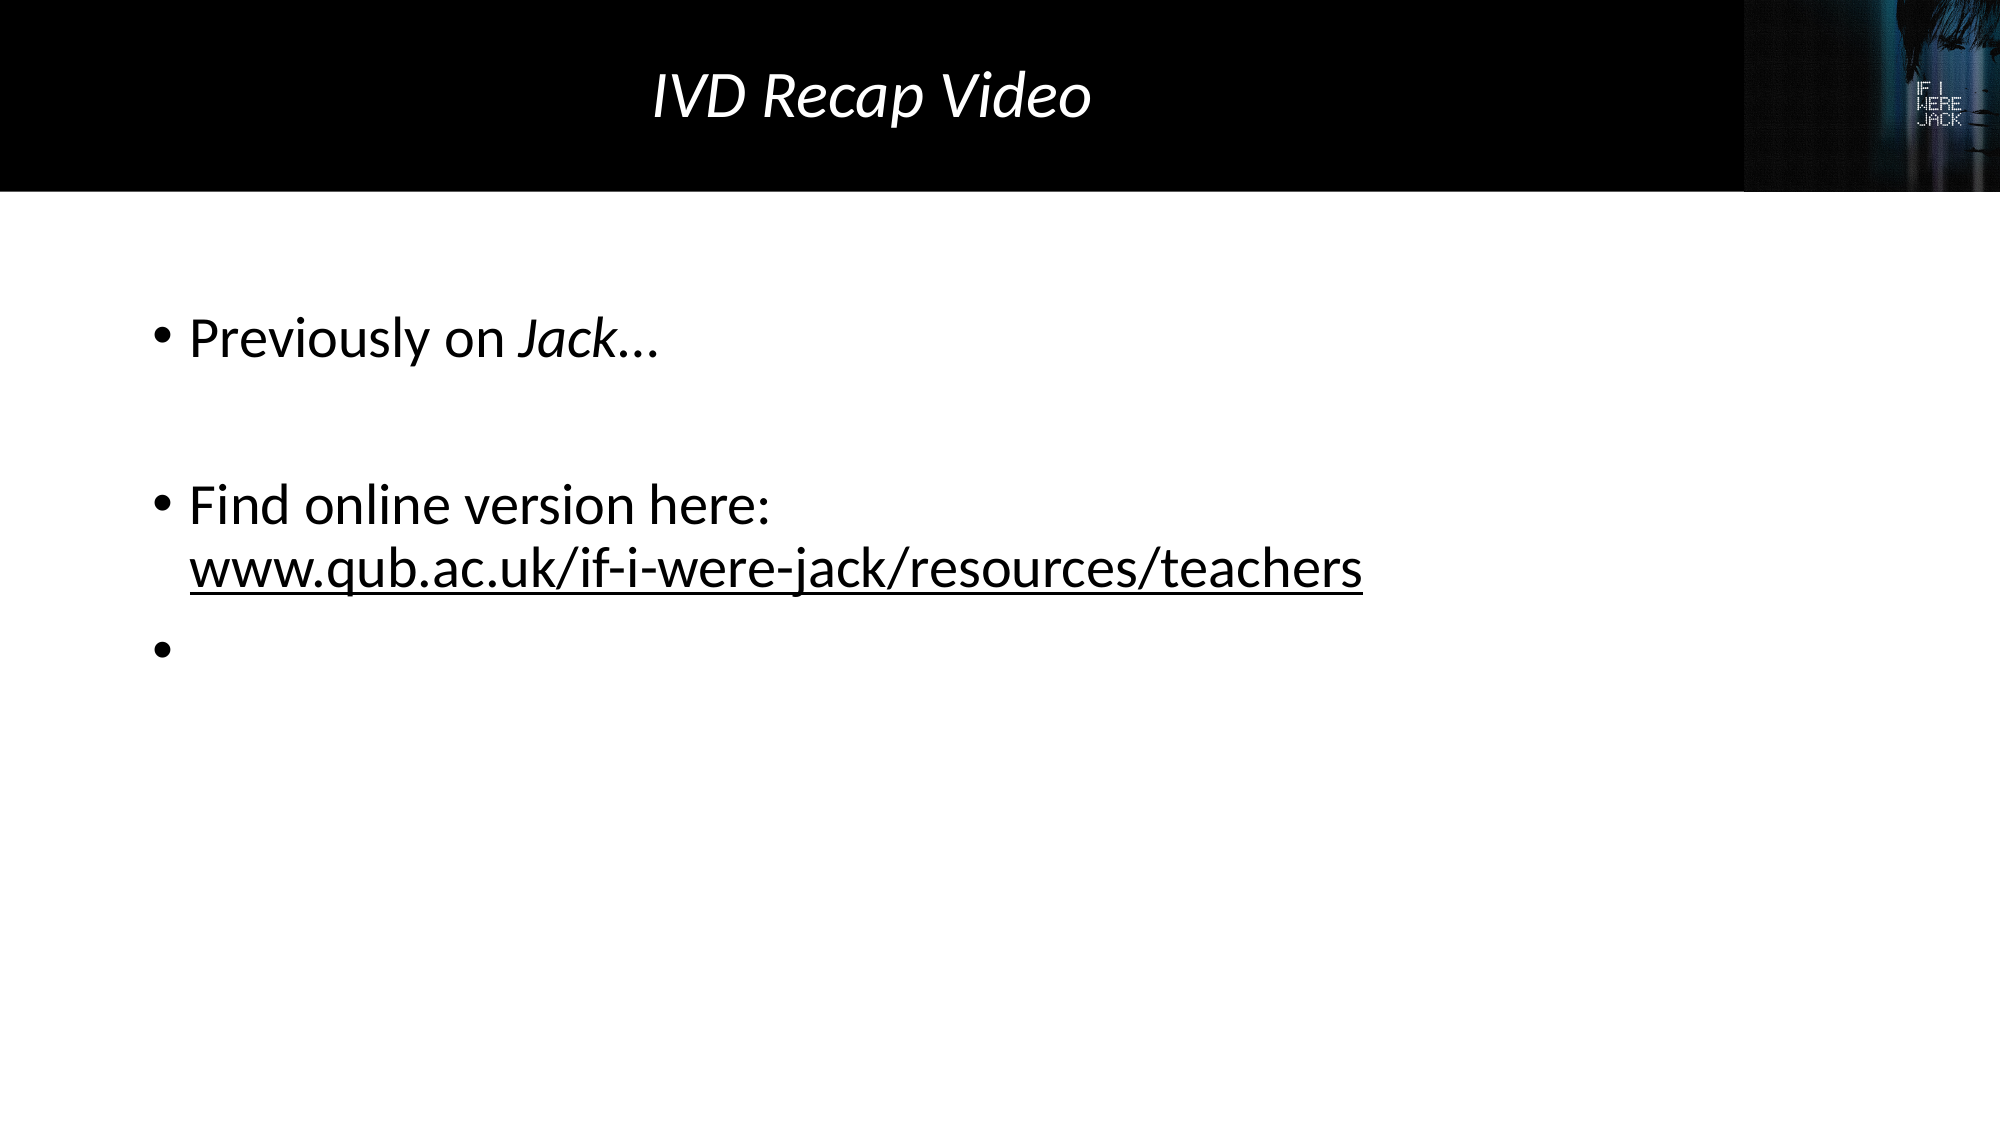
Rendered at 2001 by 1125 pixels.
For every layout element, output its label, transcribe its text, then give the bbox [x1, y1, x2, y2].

title IVD Recap Video [0, 0, 1744, 192]
list Previously on Jack… Find online version here: www.qub.ac.uk/if-i-were-jack/resources/teachers [137, 299, 1863, 1014]
picture [1744, 0, 2000, 192]
